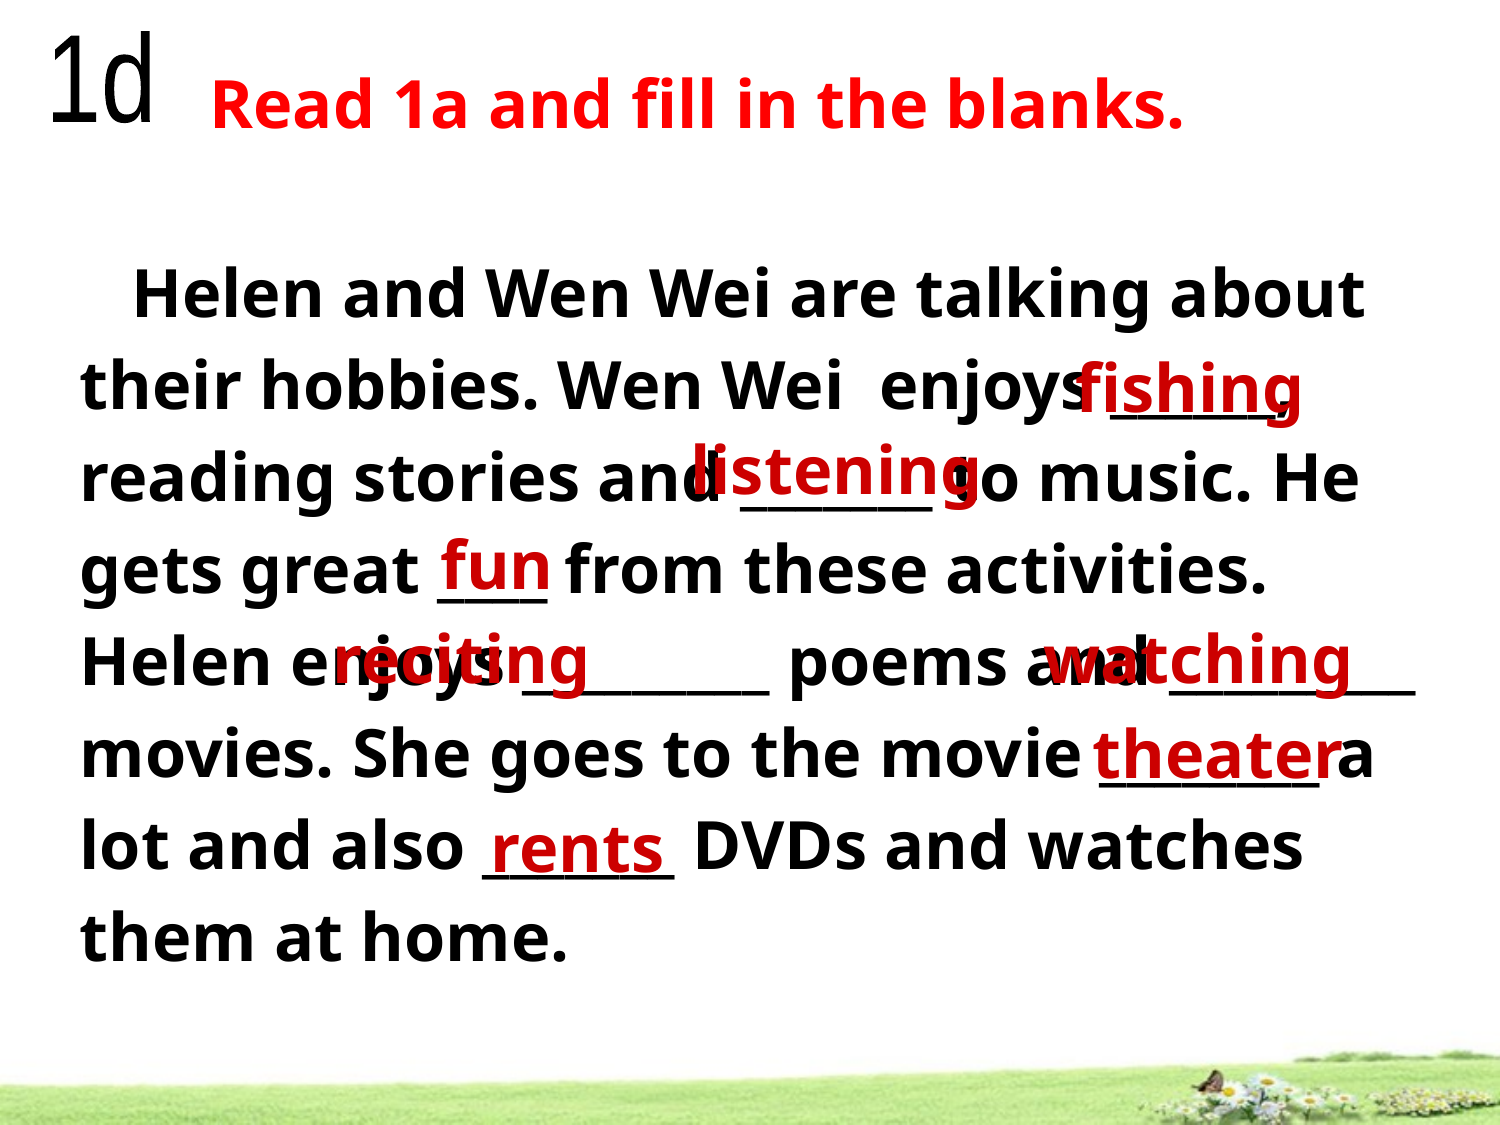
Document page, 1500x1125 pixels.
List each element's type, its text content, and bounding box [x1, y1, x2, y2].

text_box watching [1028, 609, 1369, 705]
text_box Read 1a and fill in the blanks. [194, 54, 1365, 150]
text_box fishing [1060, 337, 1320, 433]
picture [0, 0, 1500, 1125]
text_box reciting [317, 609, 606, 705]
text_box theater [1077, 704, 1359, 799]
text_box fun [408, 515, 569, 609]
text_box listening [658, 420, 998, 516]
text_box Helen and Wen Wei are talking about their hobbies. Wen Wei enjoys ______, reading stories and _______ to music. He gets great ____ from these activities. Helen enjoys _________ poems and _________ movies. She goes to the movie ________ a lot and also _______ DVDs and watches them at home. [64, 231, 1471, 983]
text_box rents [475, 798, 680, 894]
